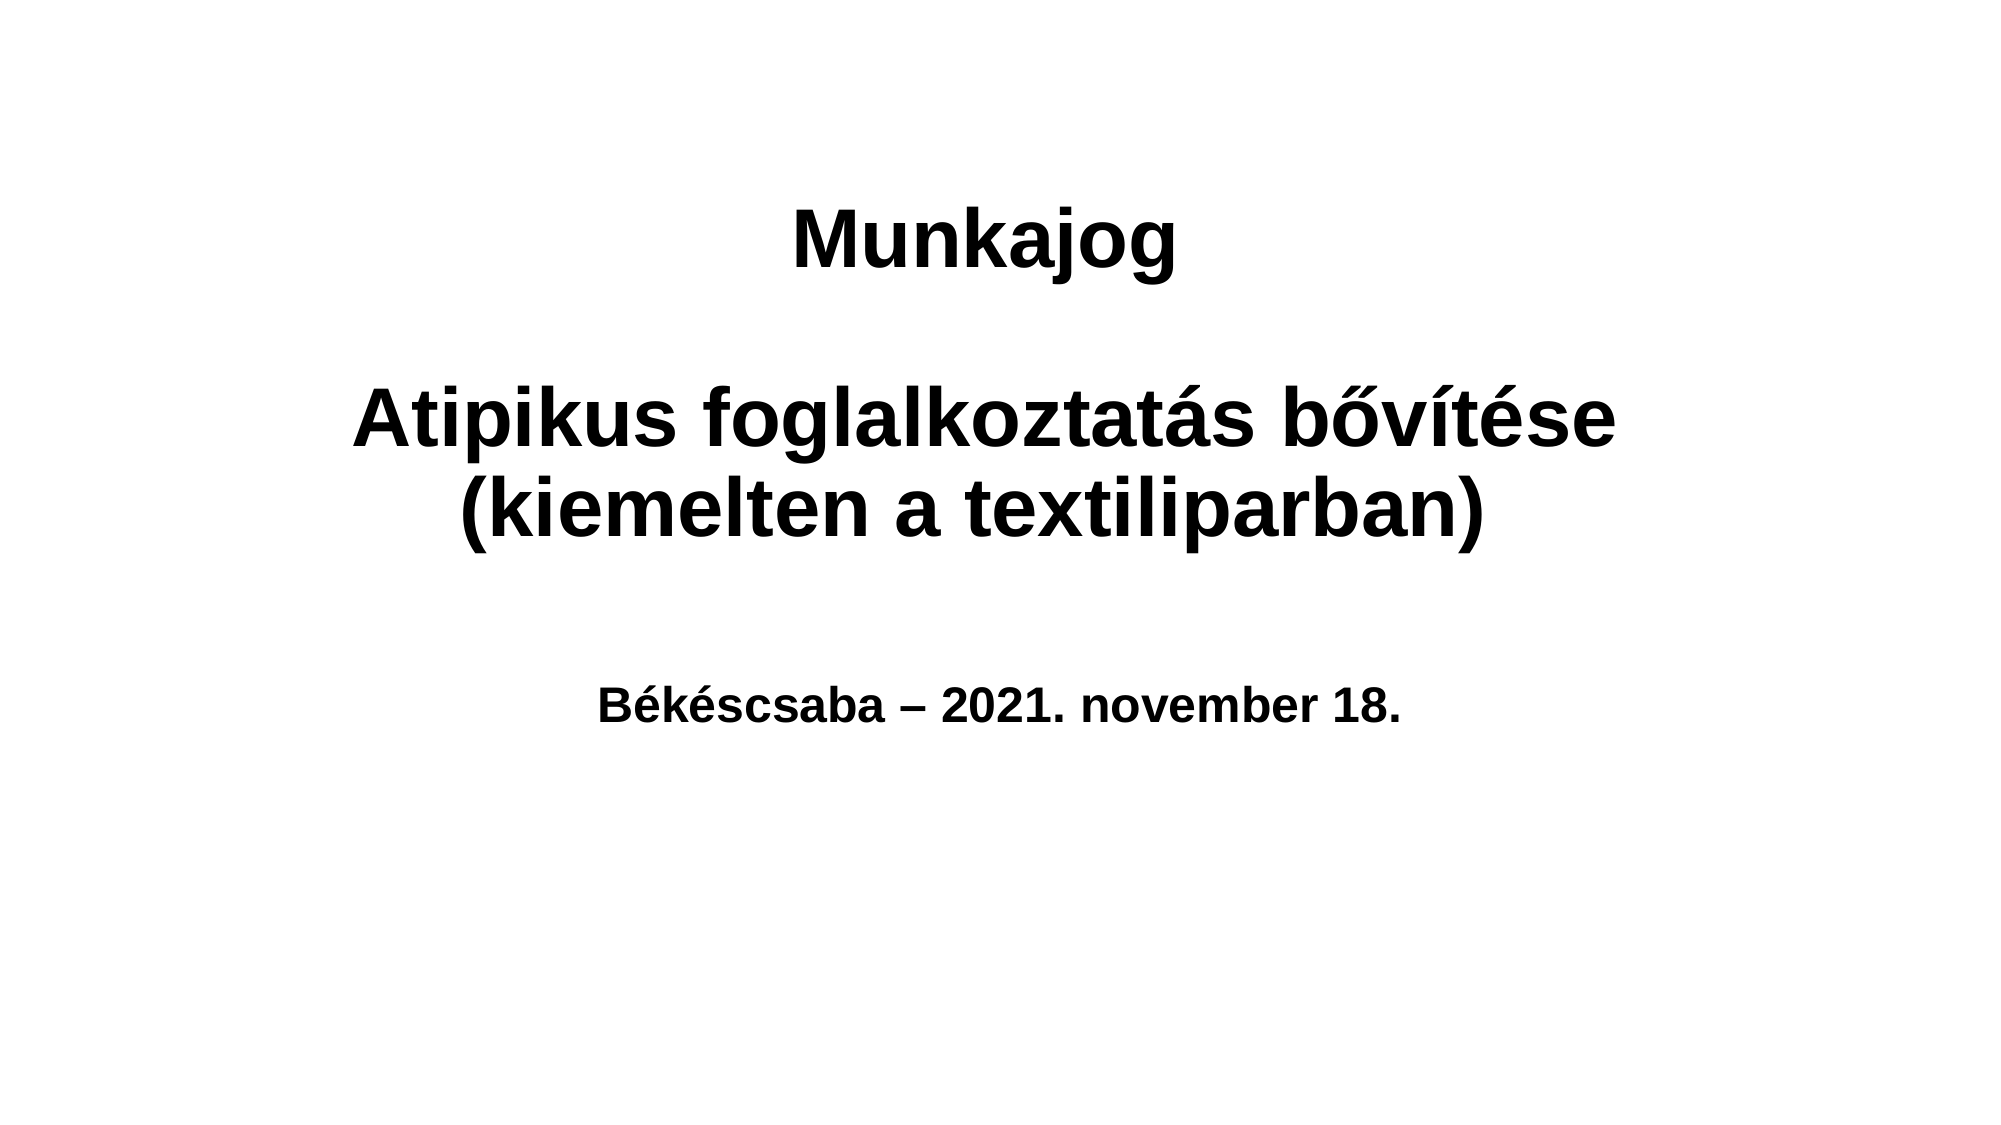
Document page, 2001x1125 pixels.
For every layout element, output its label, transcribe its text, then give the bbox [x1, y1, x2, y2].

title Munkajog Atipikus foglalkoztatás bővítése (kiemelten a textiliparban) [235, 170, 1736, 563]
subtitle Békéscsaba – 2021. november 18. [249, 590, 1750, 863]
